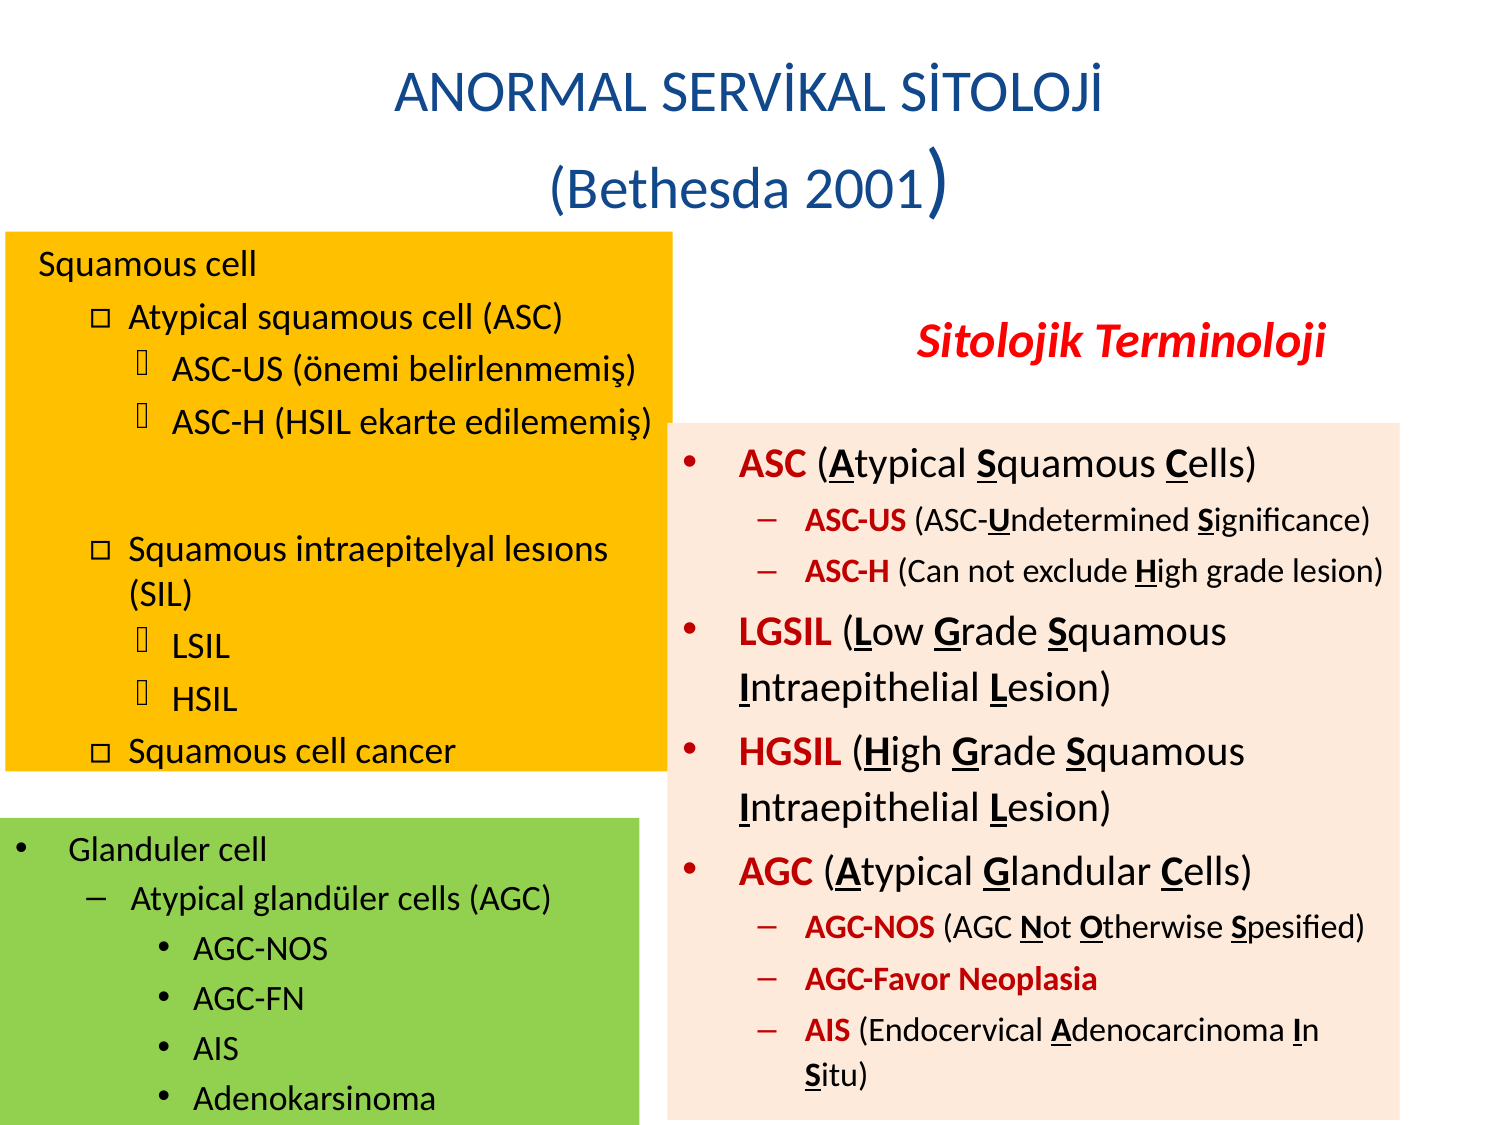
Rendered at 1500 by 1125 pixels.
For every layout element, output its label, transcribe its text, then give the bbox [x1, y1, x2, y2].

text_box Sitolojik Terminoloji [809, 290, 1436, 385]
list Squamous cell Atypical squamous cell (ASC) ASC-US (önemi belirlenmemiş) ASC-H (HSIL ekarte edilememiş) Squamous intraepitelyal lesıons (SIL) LSIL HSIL Squamous cell cancer [5, 231, 673, 772]
text_box Glanduler cell Atypical glandüler cells (AGC) AGC-NOS AGC-FN AIS Adenokarsinoma [0, 817, 640, 1125]
text_box ASC (Atypical Squamous Cells) ASC-US (ASC-Undetermined Significance) ASC-H (Can not exclude High grade lesion) LGSIL (Low Grade Squamous Intraepithelial Lesion) HGSIL (High Grade Squamous Intraepithelial Lesion) AGC (Atypical Glandular Cells) AGC-NOS (AGC Not Otherwise Spesified) AGC-Favor Neoplasia AIS (Endocervical Adenocarcinoma In Situ) [667, 422, 1400, 1120]
title ANORMAL SERVİKAL SİTOLOJİ (Bethesda 2001) [75, 45, 1425, 233]
